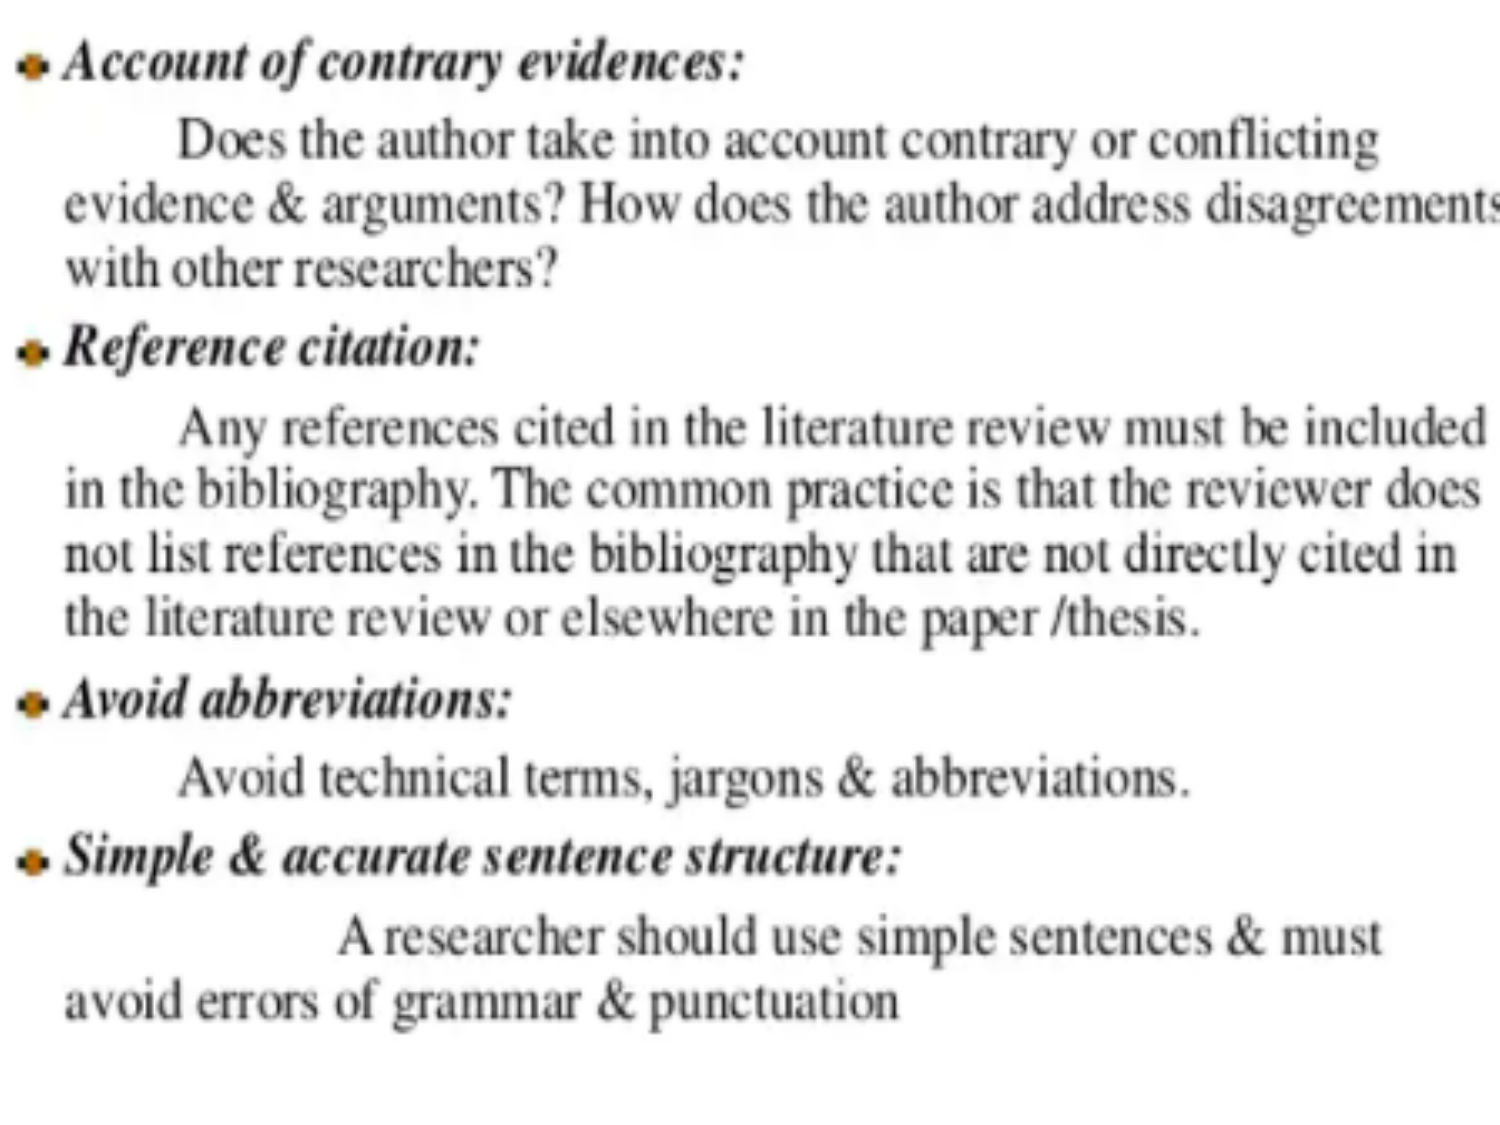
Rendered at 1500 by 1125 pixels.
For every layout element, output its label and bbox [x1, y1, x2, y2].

list [0, 0, 1500, 1125]
